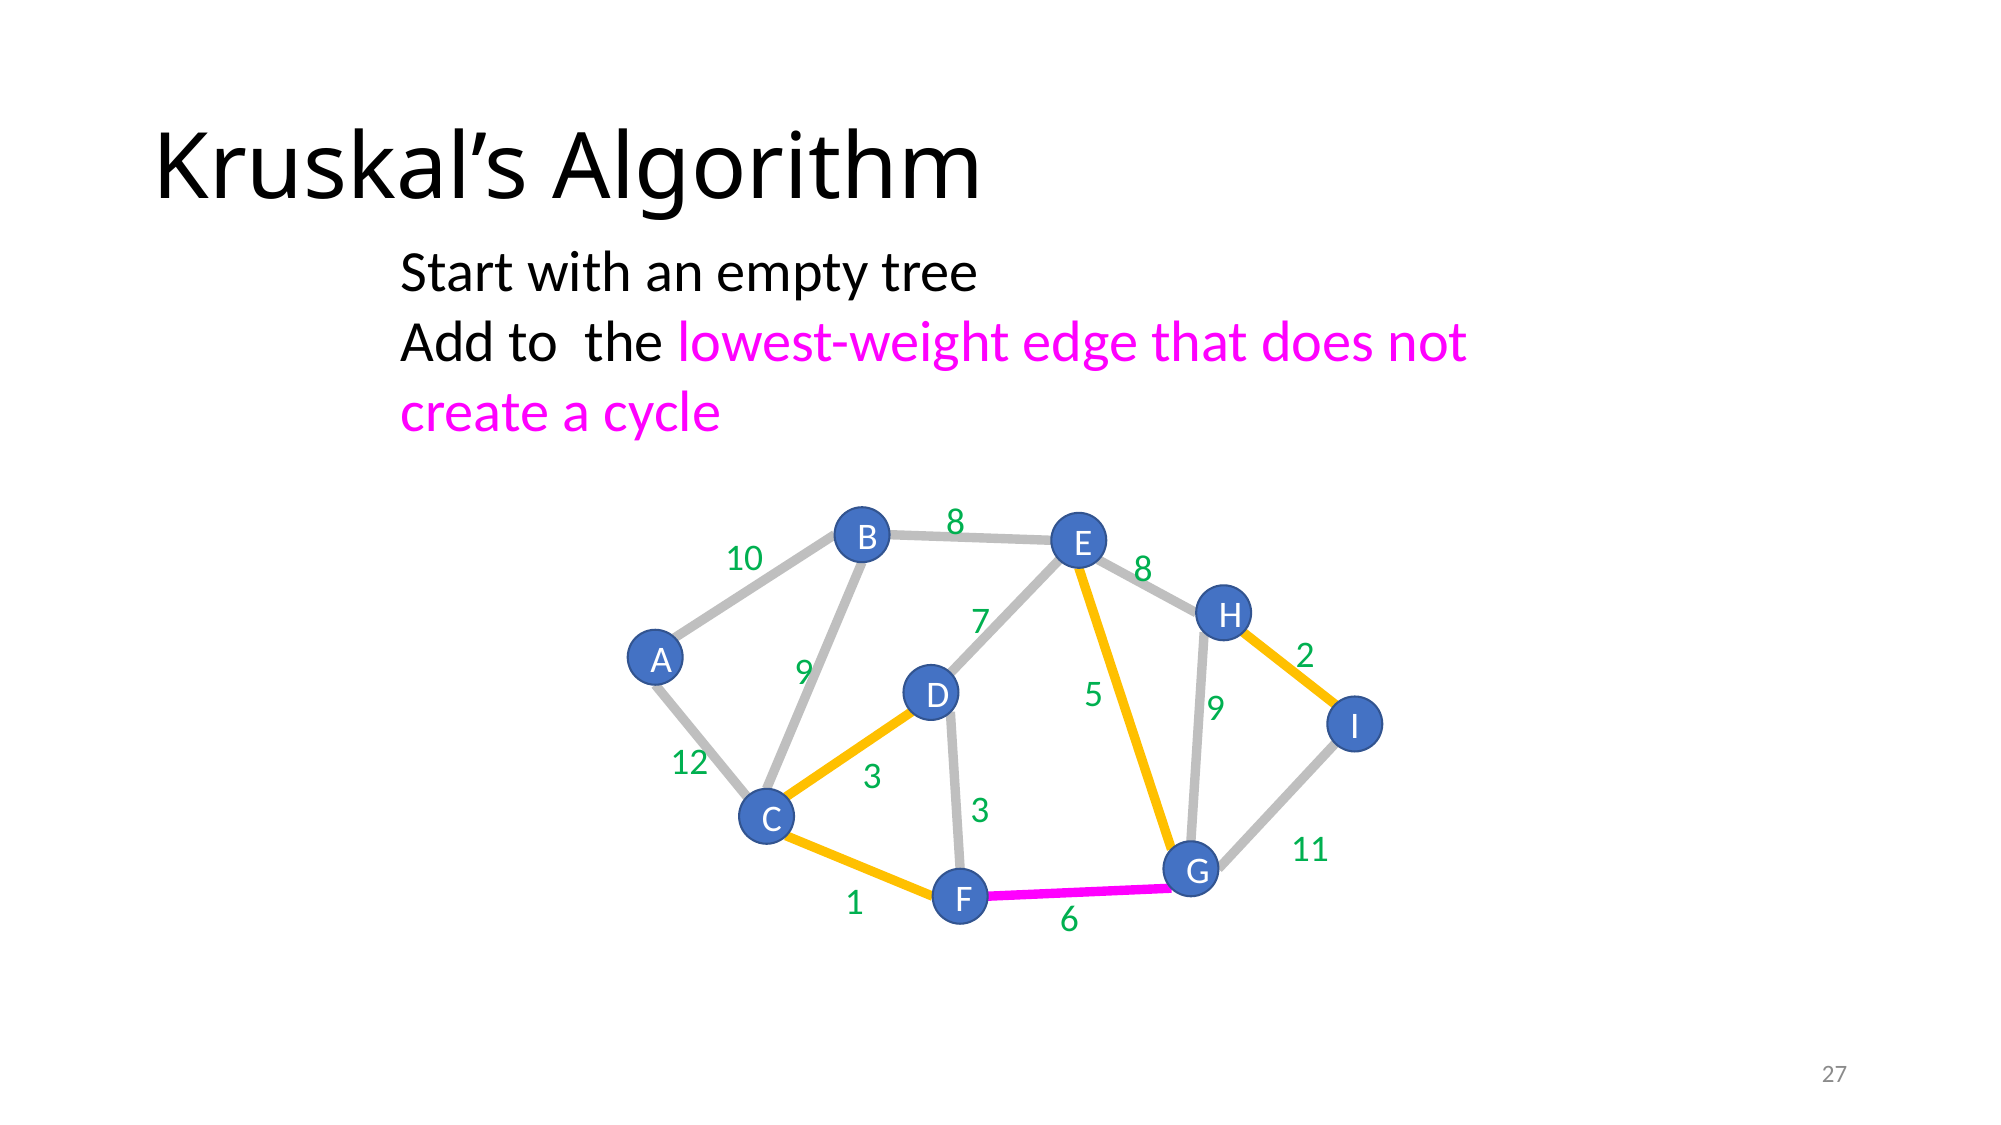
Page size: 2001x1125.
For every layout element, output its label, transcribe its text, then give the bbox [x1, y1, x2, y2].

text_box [627, 490, 1383, 948]
slide_number 27 [1412, 1042, 1863, 1103]
title Kruskal’s Algorithm [137, 59, 1863, 278]
